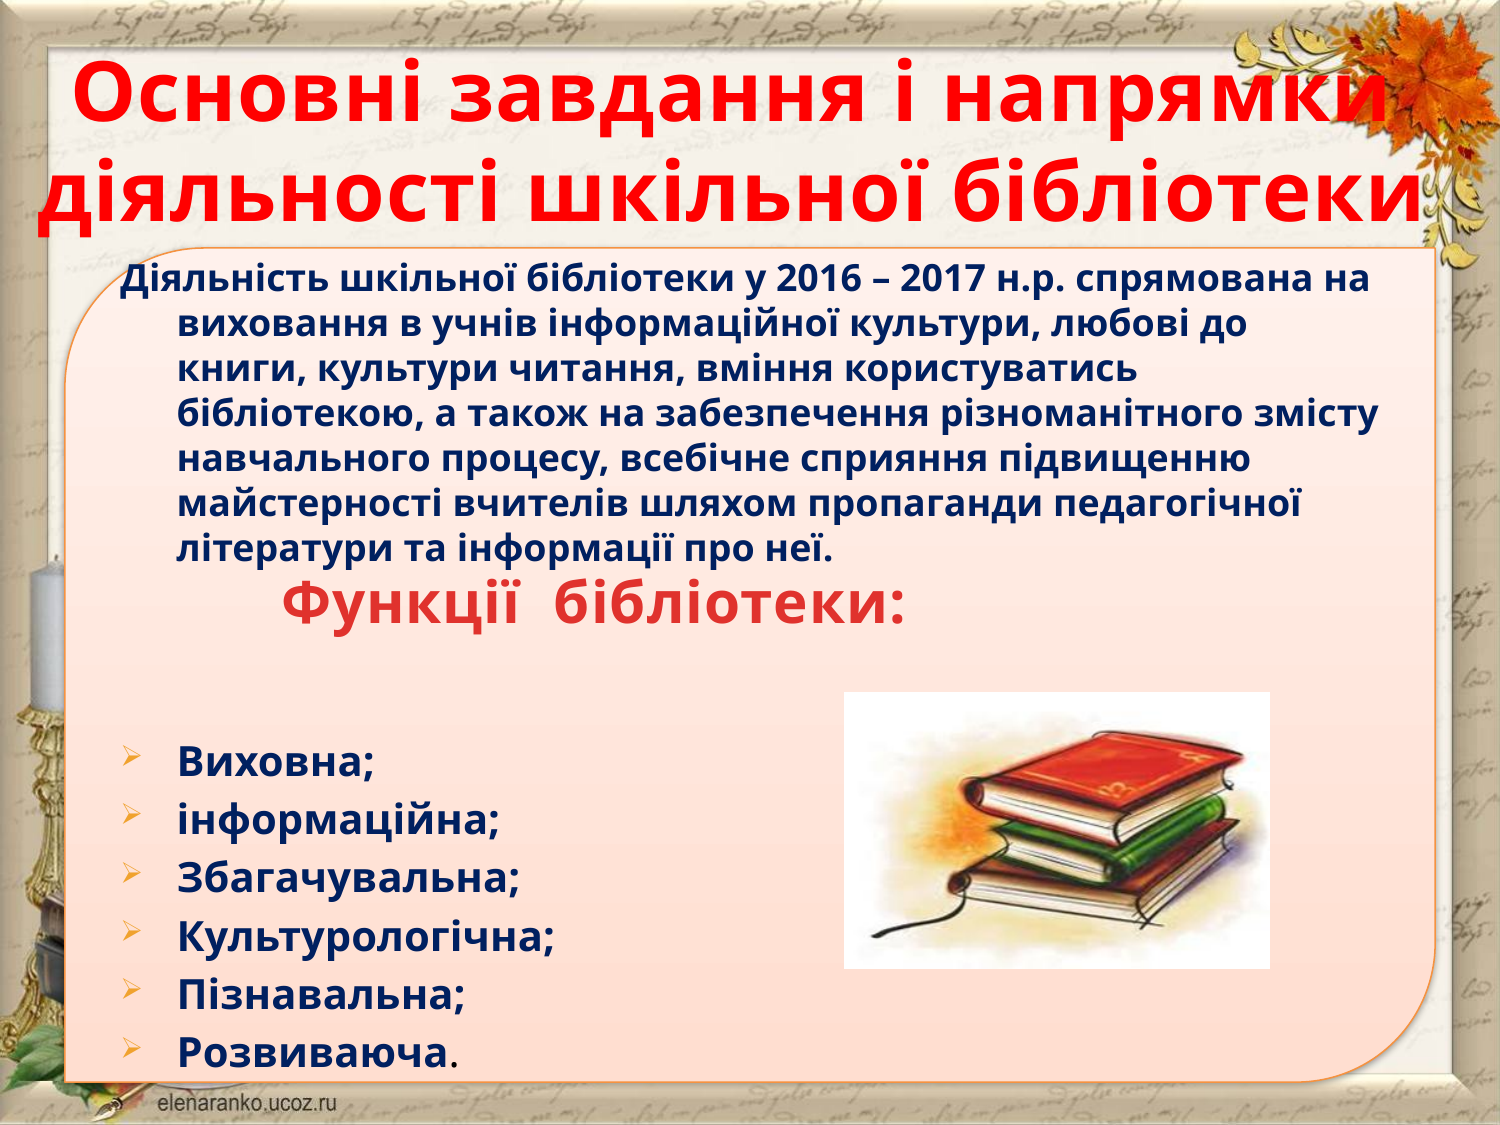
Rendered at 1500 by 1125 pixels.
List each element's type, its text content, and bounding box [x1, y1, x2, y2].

text_box Функції бібліотеки: [123, 503, 1034, 654]
text_box Діяльність шкільної бібліотеки у 2016 – 2017 н.р. спрямована на виховання в учнів інформаційної культури, любові до книги, культури читання, вміння користуватись бібліотекою, а також на забезпечення різноманітного змісту навчального процесу, всебічне сприяння підвищенню майстерності вчителів шляхом пропаганди педагогічної літератури та інформації про неї. Виховна; інформаційна; Збагачувальна; Культурологічна; Пізнавальна; Розвиваюча. [64, 247, 1436, 1083]
text_box Основні завдання і напрямки діяльності шкільної бібліотеки [0, 30, 1465, 246]
picture [0, 0, 1500, 1125]
